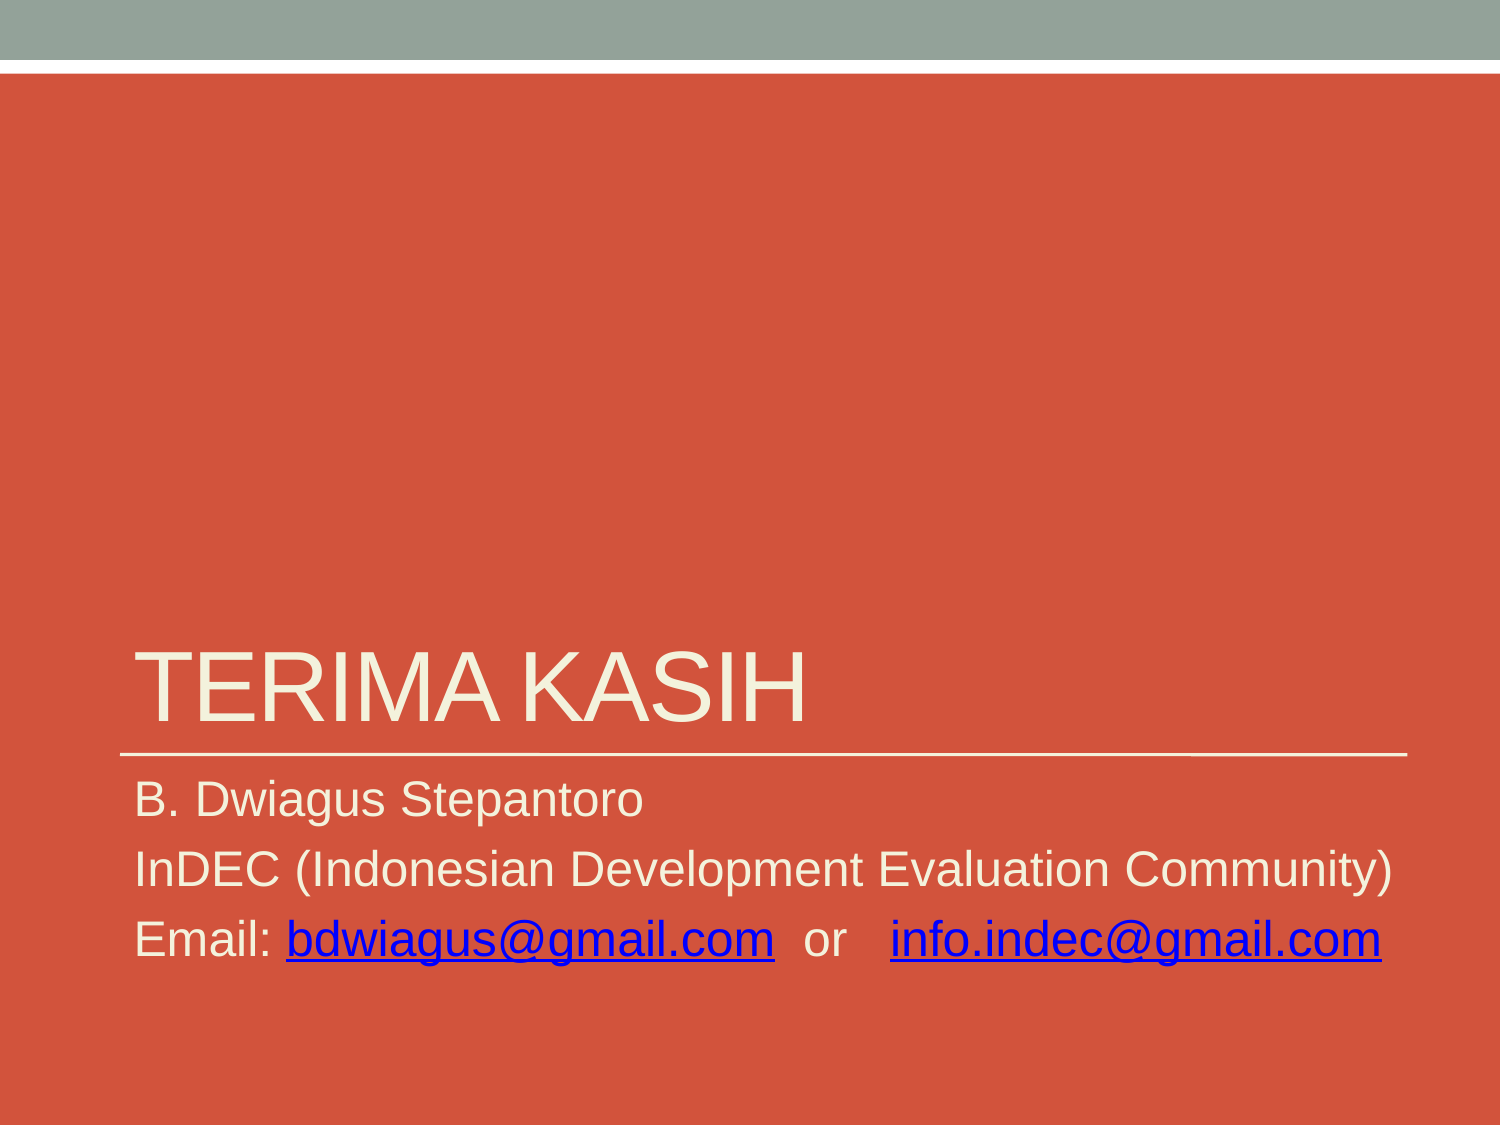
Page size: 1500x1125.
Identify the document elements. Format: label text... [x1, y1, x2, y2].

title TERIMA KASIH [118, 387, 1394, 749]
list B. Dwiagus Stepantoro InDEC (Indonesian Development Evaluation Community) Email: bdwiagus@gmail.com or info.indec@gmail.com [118, 758, 1465, 1006]
